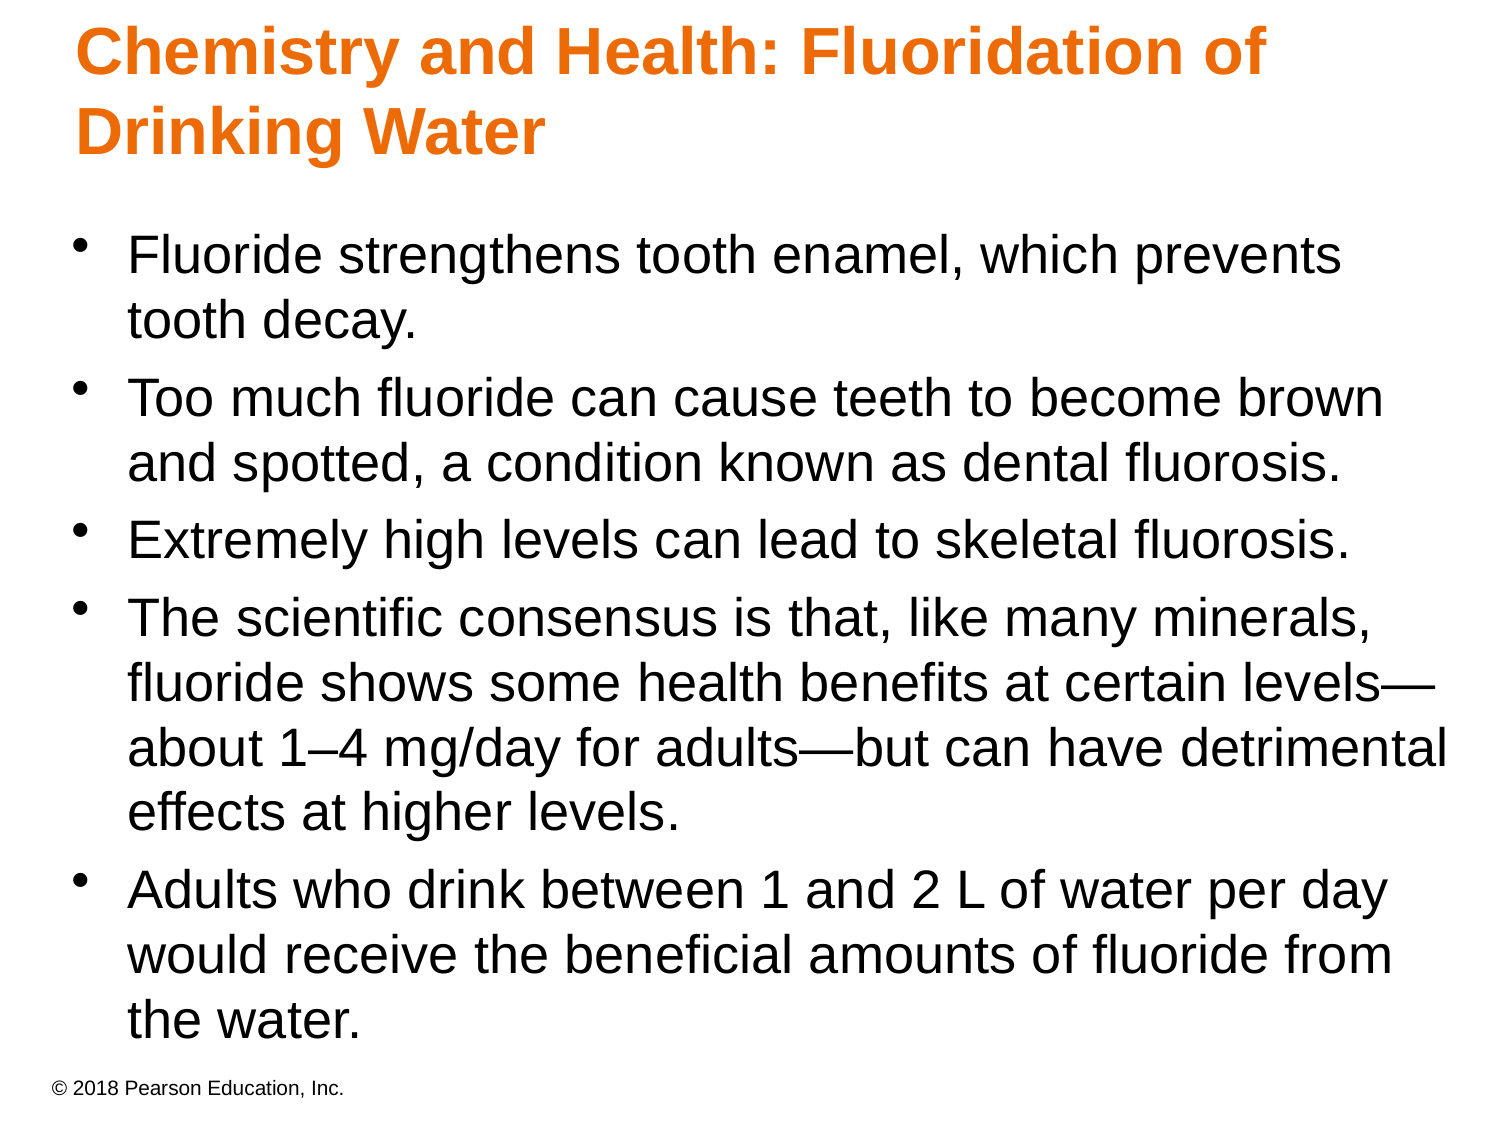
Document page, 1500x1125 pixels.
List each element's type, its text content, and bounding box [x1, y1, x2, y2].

list Fluoride strengthens tooth enamel, which prevents tooth decay. Too much fluoride can cause teeth to become brown and spotted, a condition known as dental fluorosis. Extremely high levels can lead to skeletal fluorosis. The scientific consensus is that, like many minerals, fluoride shows some health benefits at certain levels—about 1–4 mg/day for adults—but can have detrimental effects at higher levels. Adults who drink between 1 and 2 L of water per day would receive the beneficial amounts of fluoride from the water. [56, 212, 1467, 1066]
title Chemistry and Health: Fluoridation of Drinking Water [0, 0, 1500, 203]
